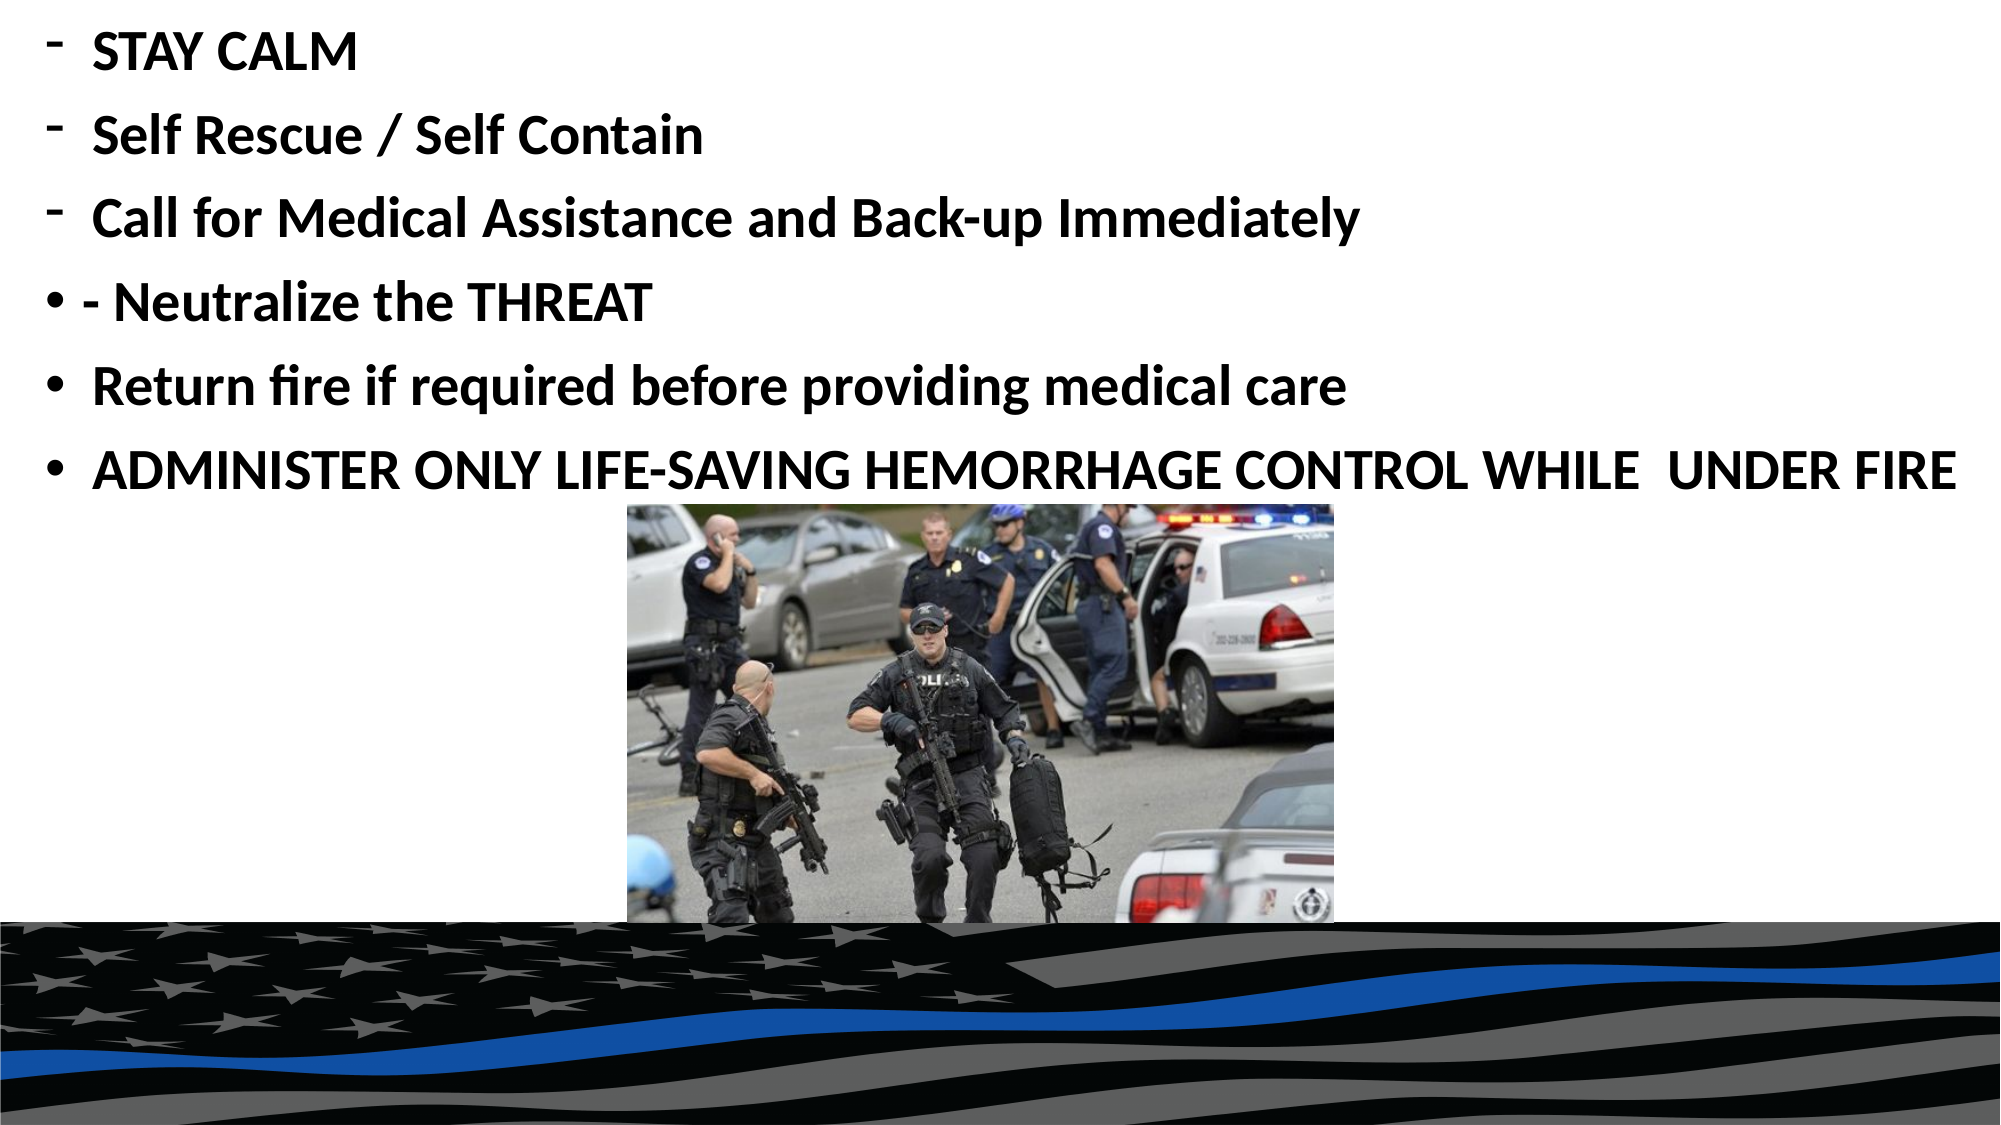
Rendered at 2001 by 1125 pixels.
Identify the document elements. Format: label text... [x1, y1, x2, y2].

list STAY CALM Self Rescue / Self Contain Call for Medical Assistance and Back-up Immediately - Neutralize the THREAT Return fire if required before providing medical care ADMINISTER ONLY LIFE-SAVING HEMORRHAGE CONTROL WHILE UNDER FIRE [30, 12, 2000, 666]
picture [0, 504, 2000, 1125]
